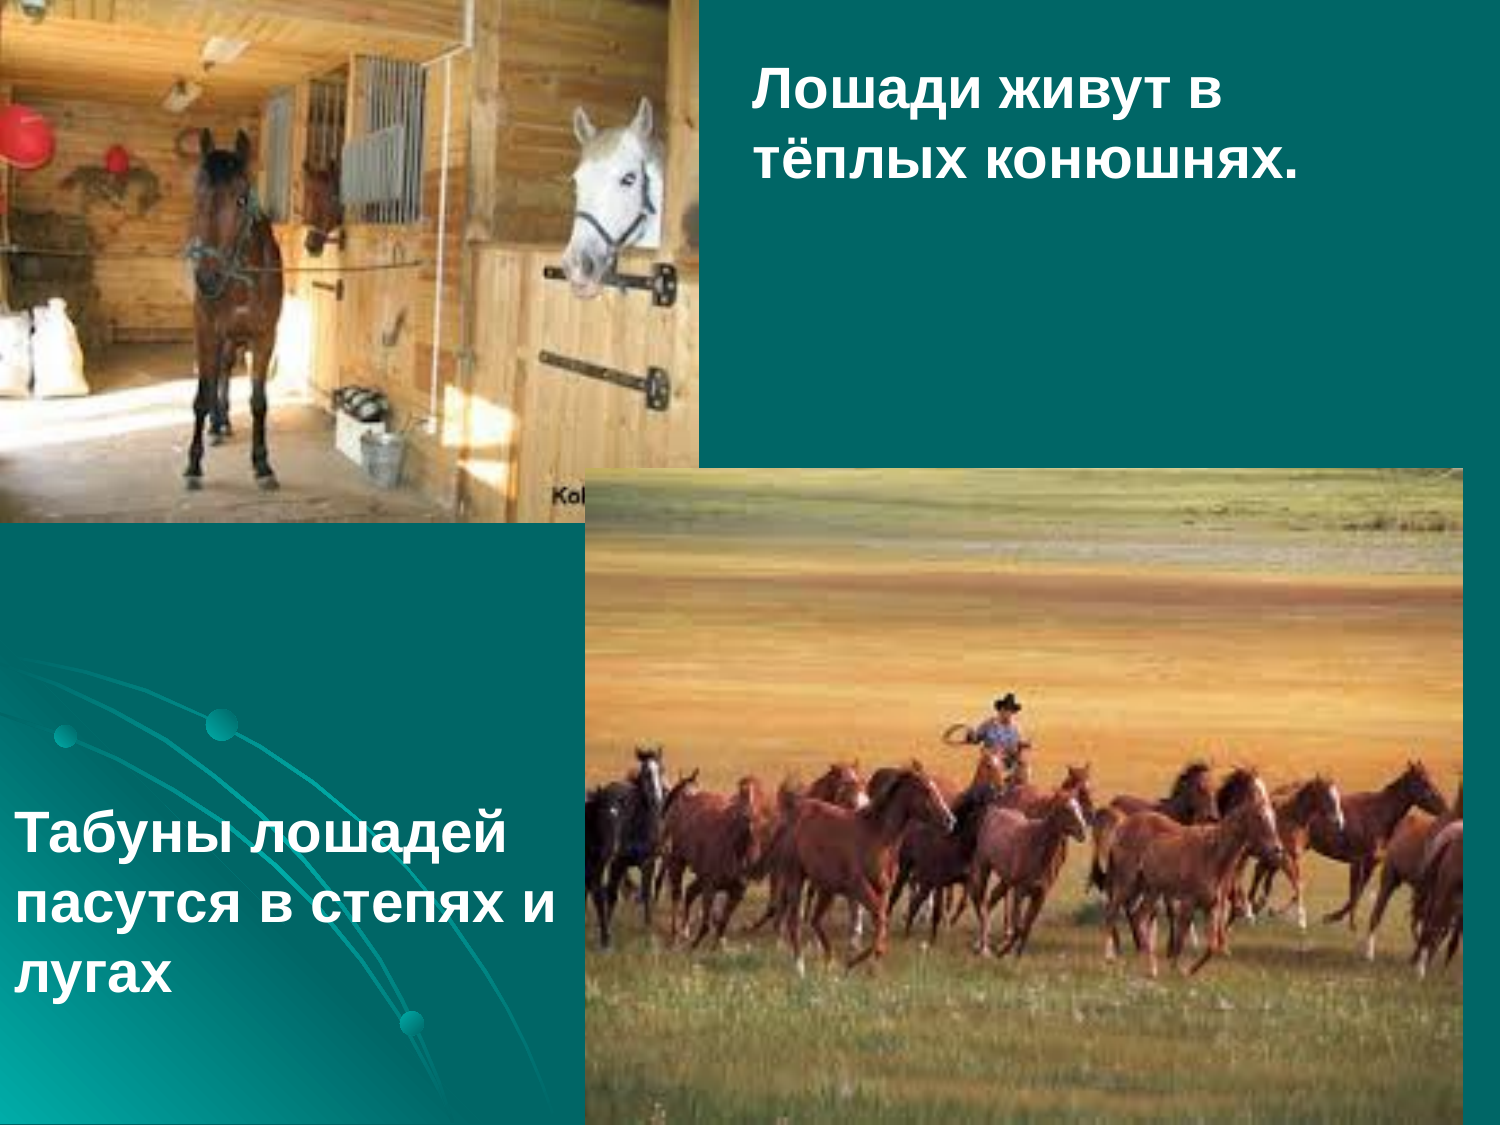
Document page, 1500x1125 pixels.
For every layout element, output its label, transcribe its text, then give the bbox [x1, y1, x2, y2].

text_box Лошади живут в тёплых конюшнях. [738, 42, 1424, 198]
text_box Табуны лошадей пасутся в степях и лугах [0, 786, 573, 1012]
picture [585, 468, 1463, 1125]
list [0, 0, 699, 524]
